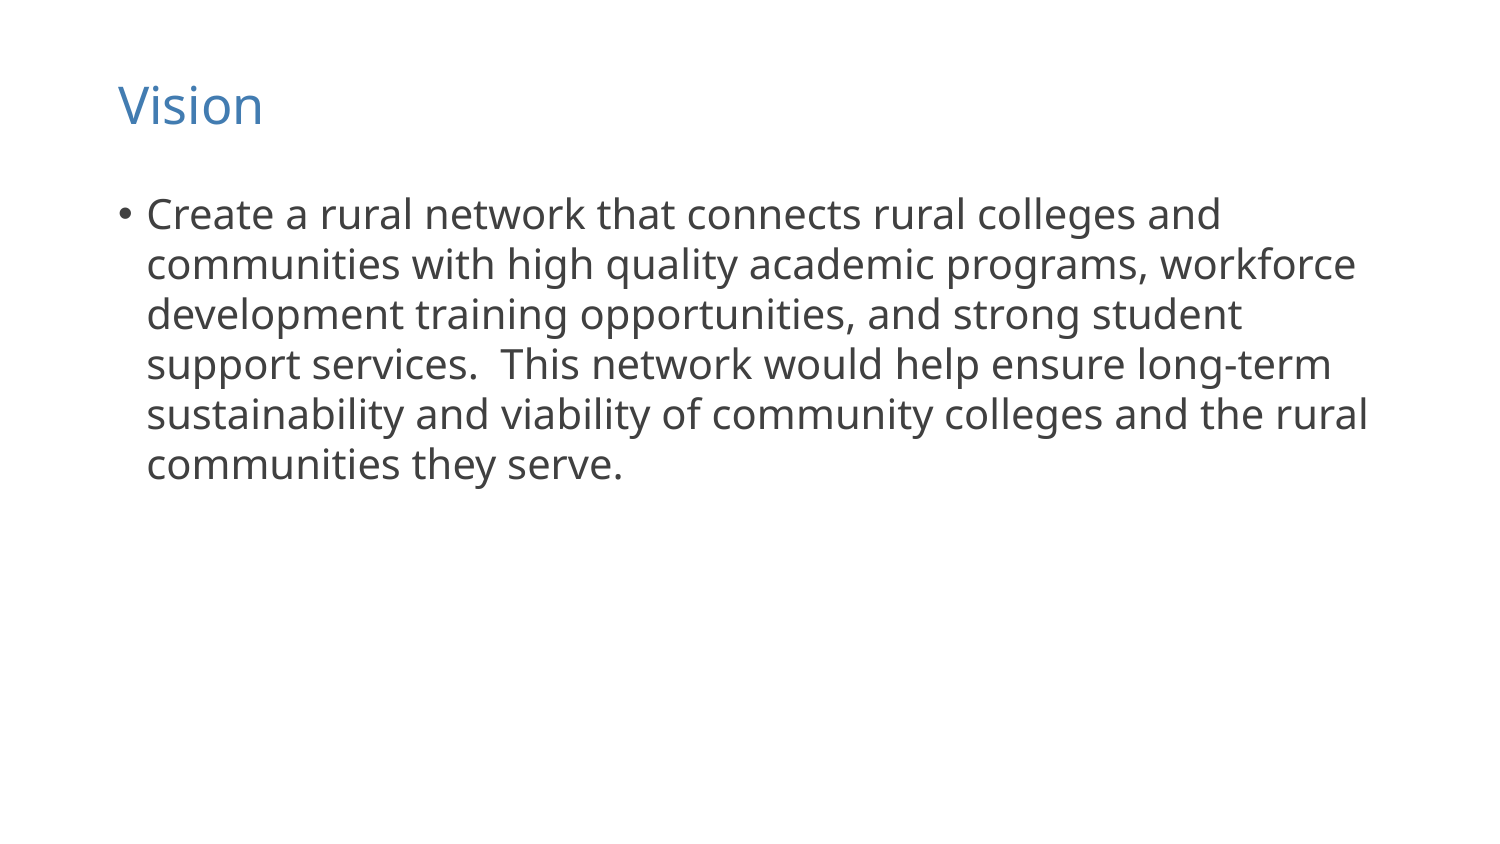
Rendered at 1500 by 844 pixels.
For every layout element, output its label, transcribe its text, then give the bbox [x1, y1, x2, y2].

title Vision [103, 44, 1397, 171]
list Create a rural network that connects rural colleges and communities with high quality academic programs, workforce development training opportunities, and strong student support services. This network would help ensure long-term sustainability and viability of community colleges and the rural communities they serve. [103, 180, 1397, 760]
